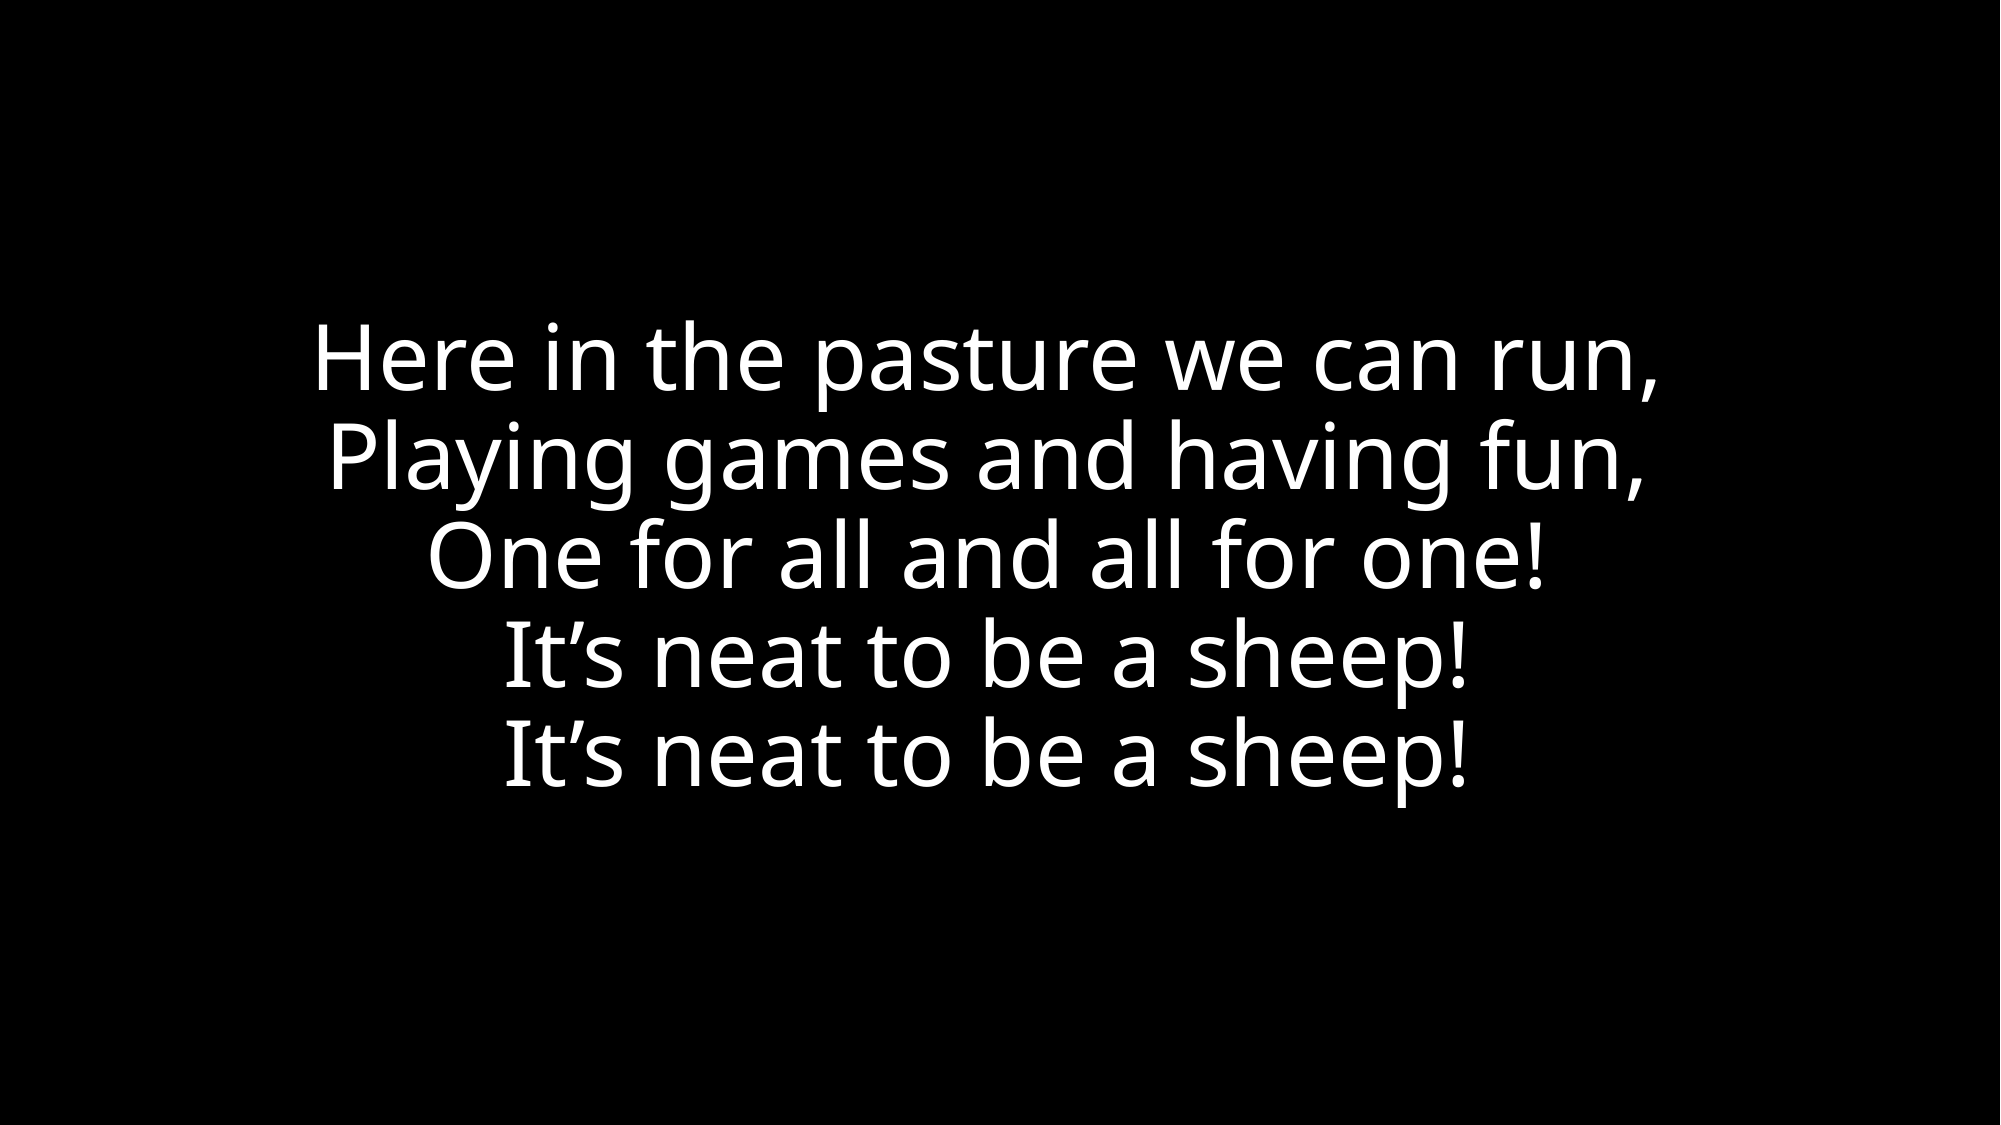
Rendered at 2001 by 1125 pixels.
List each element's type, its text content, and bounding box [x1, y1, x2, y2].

title Here in the pasture we can run, Playing games and having fun, One for all and all for one! It’s neat to be a sheep! It’s neat to be a sheep! [0, 19, 1976, 1099]
